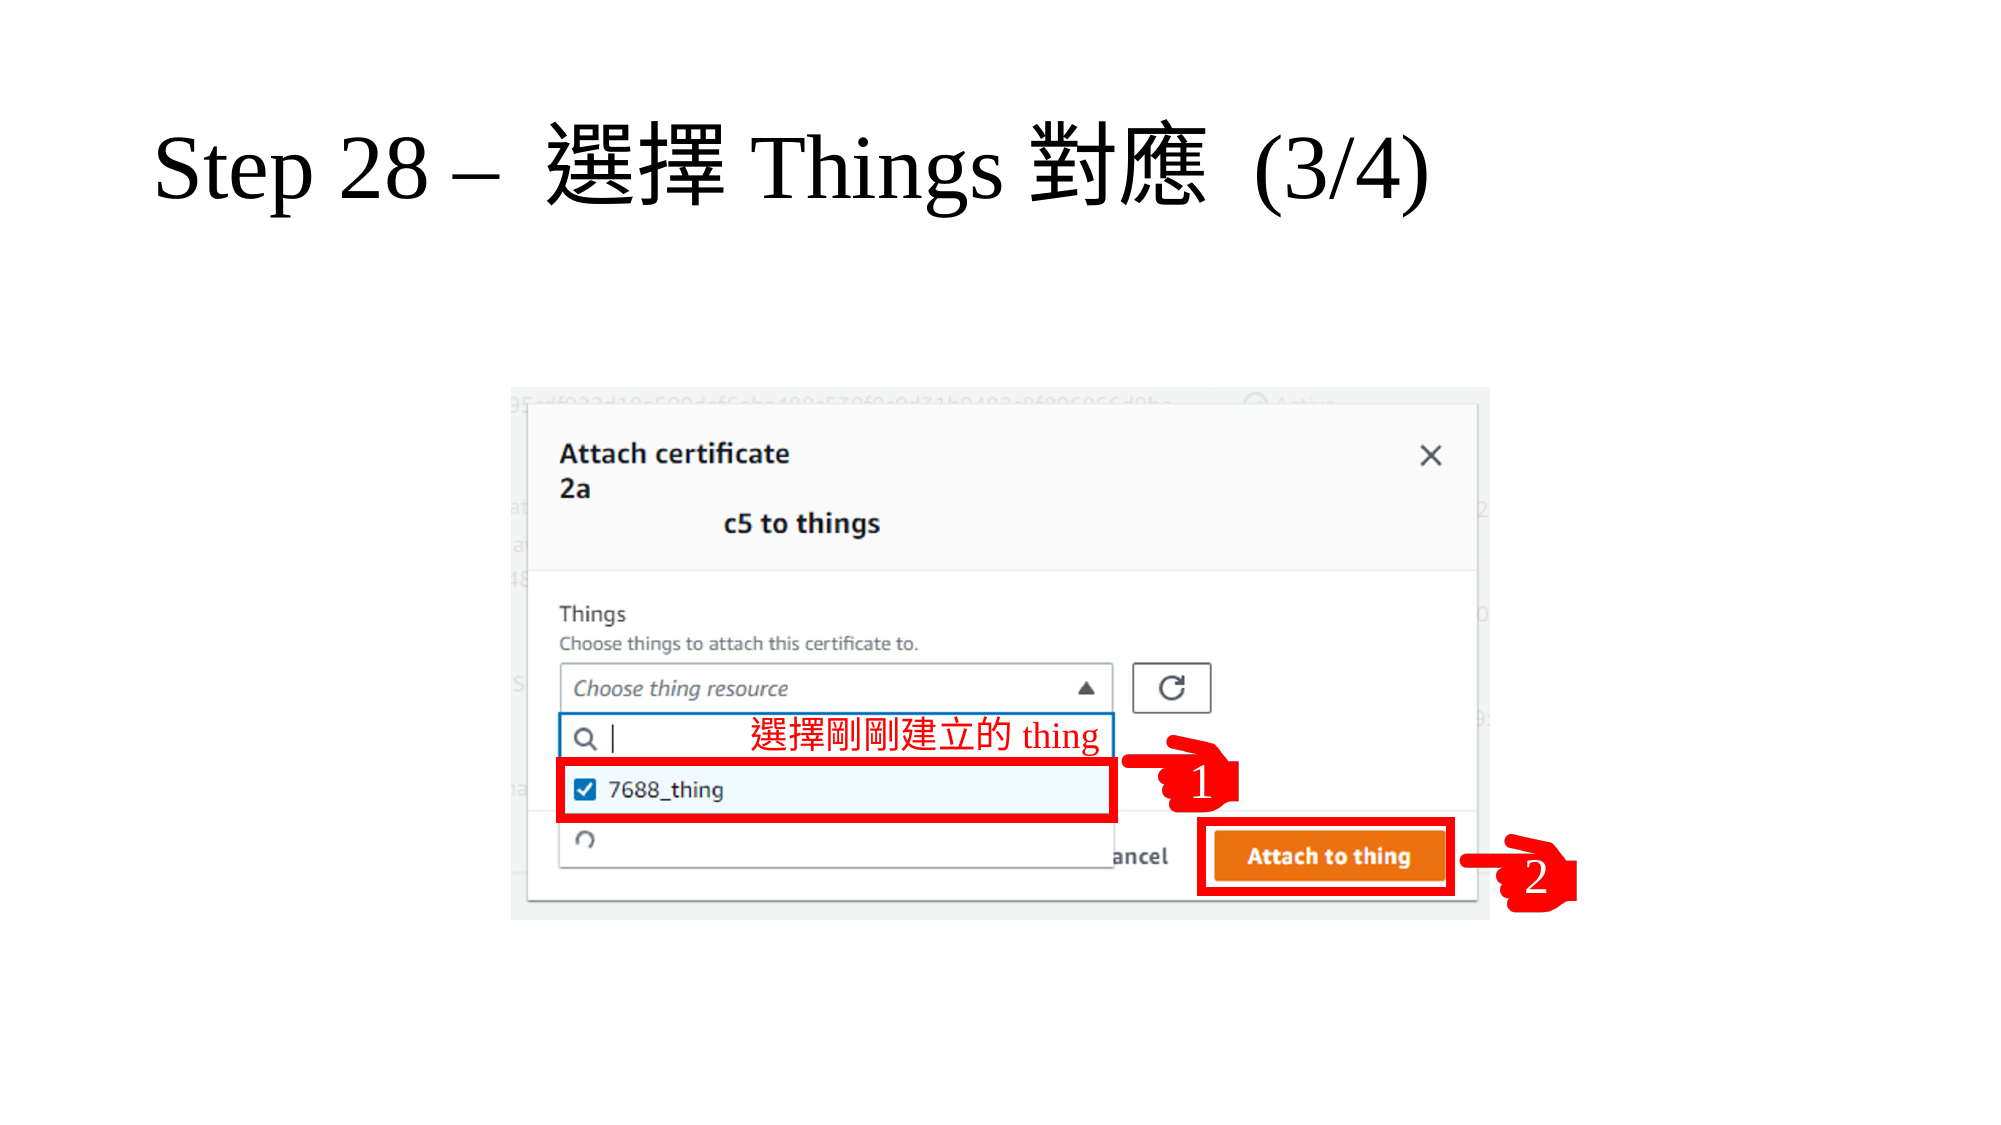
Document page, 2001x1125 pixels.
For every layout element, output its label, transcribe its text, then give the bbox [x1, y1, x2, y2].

title Step 28 – 選擇Things對應 (3/4) [137, 59, 1863, 278]
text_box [1113, 706, 1246, 840]
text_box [1451, 806, 1585, 940]
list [510, 387, 1490, 920]
